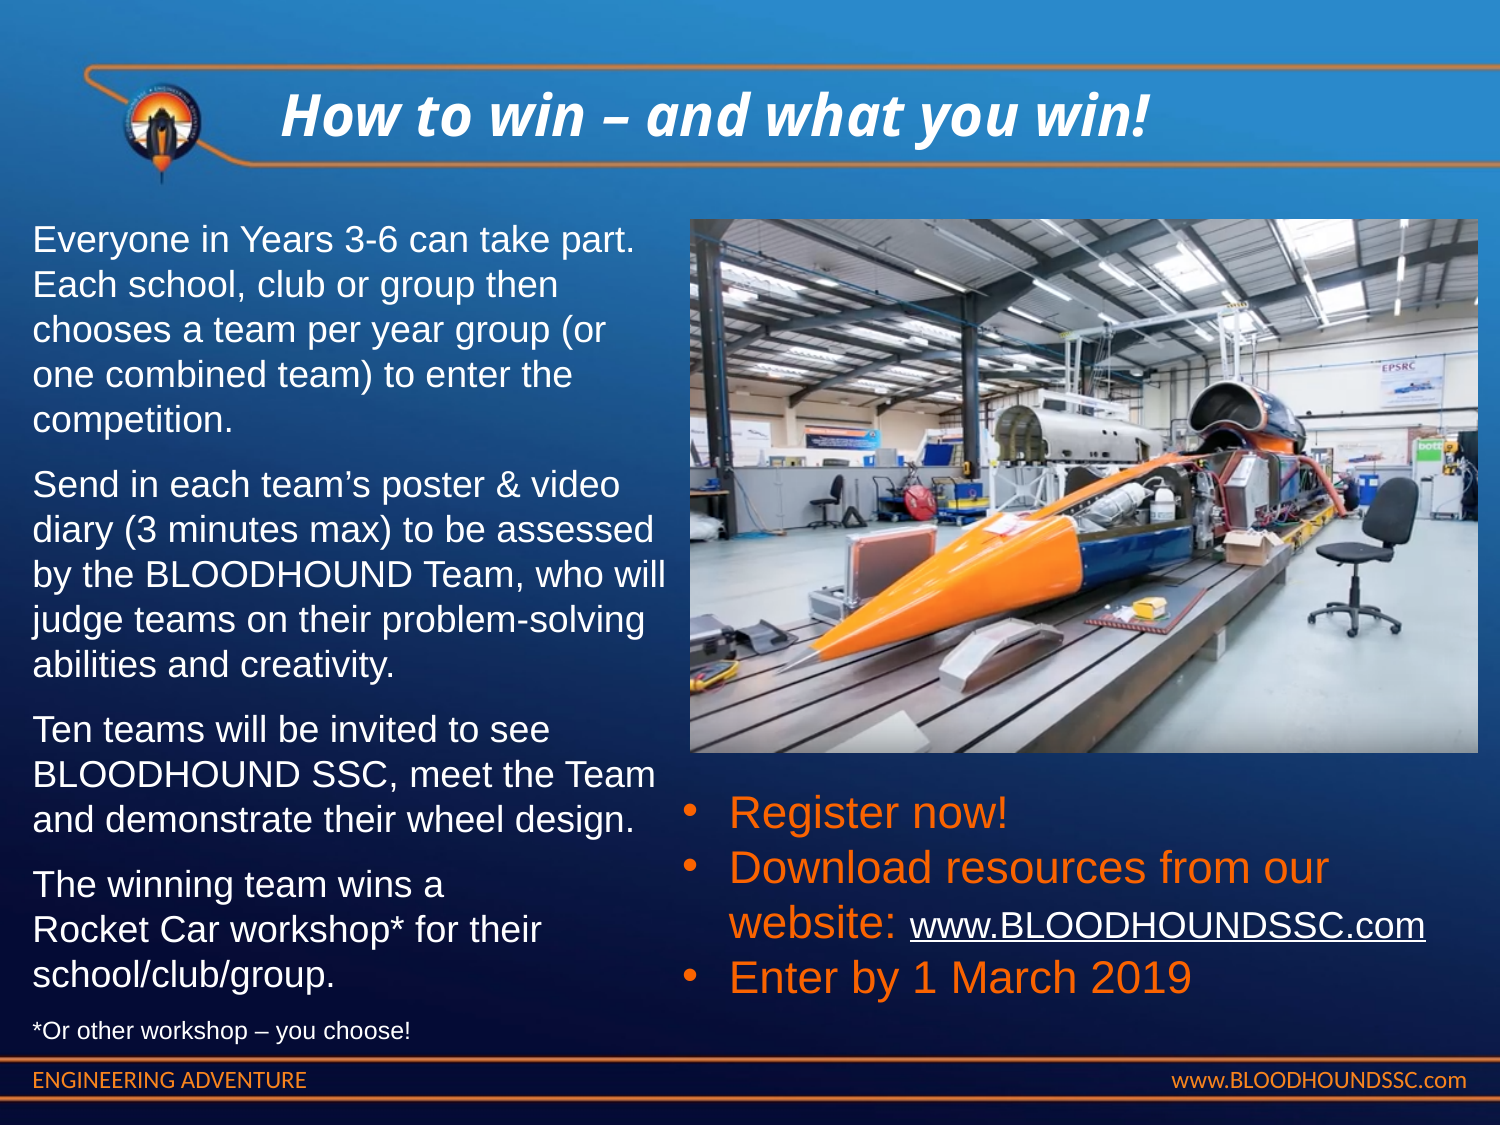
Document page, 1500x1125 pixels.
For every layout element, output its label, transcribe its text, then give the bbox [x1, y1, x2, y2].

picture [0, 0, 1500, 1125]
text_box Register now! Download resources from our website: www.BLOODHOUNDSSC.com Enter by 1 March 2019 [667, 775, 1500, 1010]
title How to win – and what you win! [265, 66, 1425, 161]
text_box Everyone in Years 3-6 can take part. Each school, club or group then chooses a team per year group (or one combined team) to enter the competition. Send in each team’s poster & video diary (3 minutes max) to be assessed by the BLOODHOUND Team, who will judge teams on their problem-solving abilities and creativity. Ten teams will be invited to see BLOODHOUND SSC, meet the Team and demonstrate their wheel design. The winning team wins a Rocket Car workshop* for their school/club/group. *Or other workshop – you choose! [17, 207, 691, 1052]
